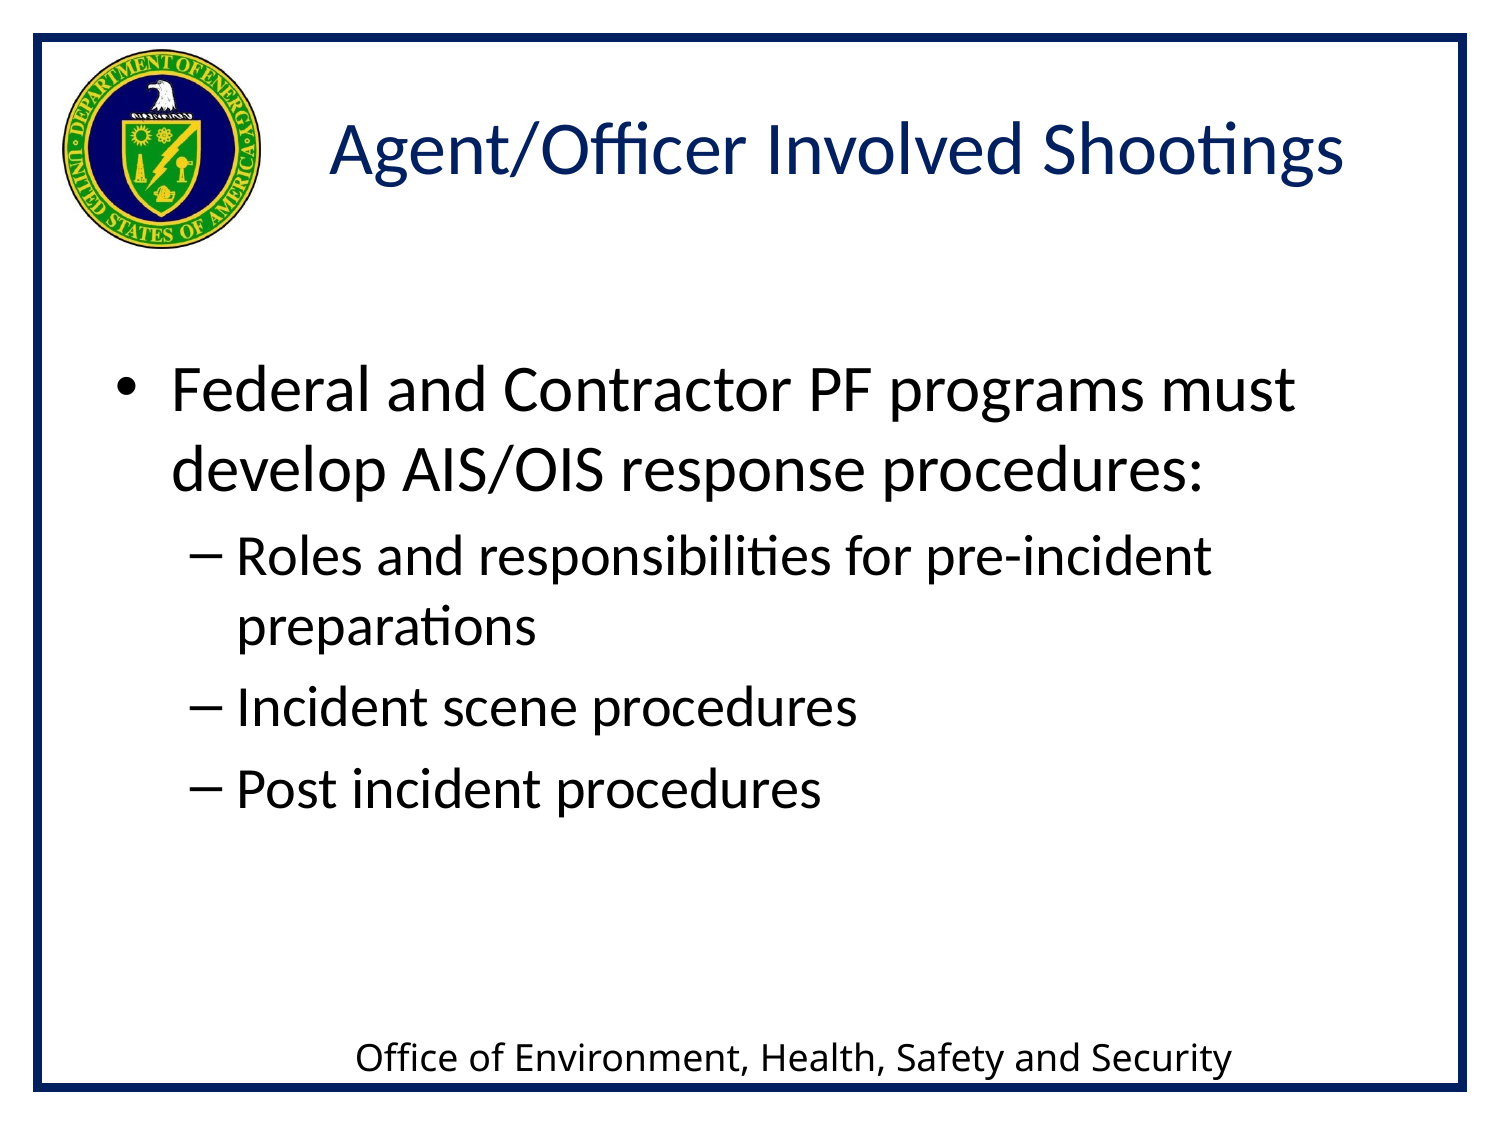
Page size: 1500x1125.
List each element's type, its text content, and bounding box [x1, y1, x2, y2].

list Federal and Contractor PF programs must develop AIS/OIS response procedures: Roles and responsibilities for pre-incident preparations Incident scene procedures Post incident procedures [99, 337, 1400, 1035]
picture [62, 49, 261, 249]
title Agent/Officer Involved Shootings [249, 90, 1425, 199]
